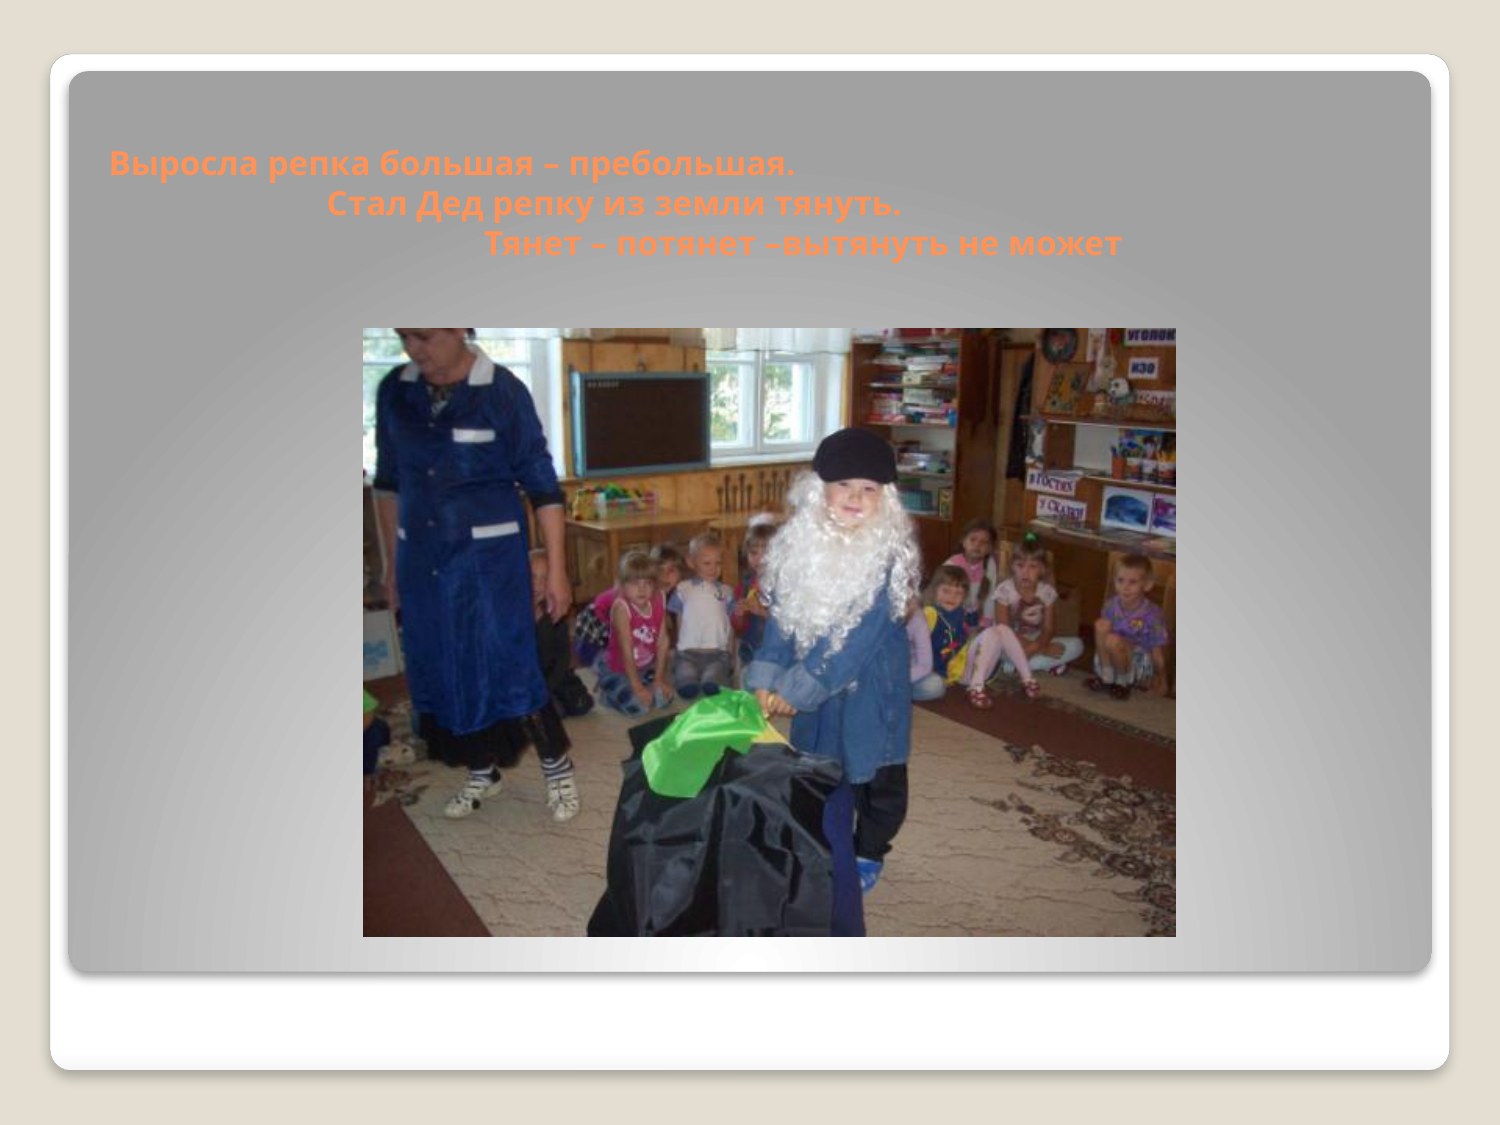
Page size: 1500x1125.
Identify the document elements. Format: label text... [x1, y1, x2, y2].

title Выросла репка большая – пребольшая. Стал Дед репку из земли тянуть. Тянет – потянет –вытянуть не может [93, 105, 1348, 270]
picture [363, 327, 1176, 937]
